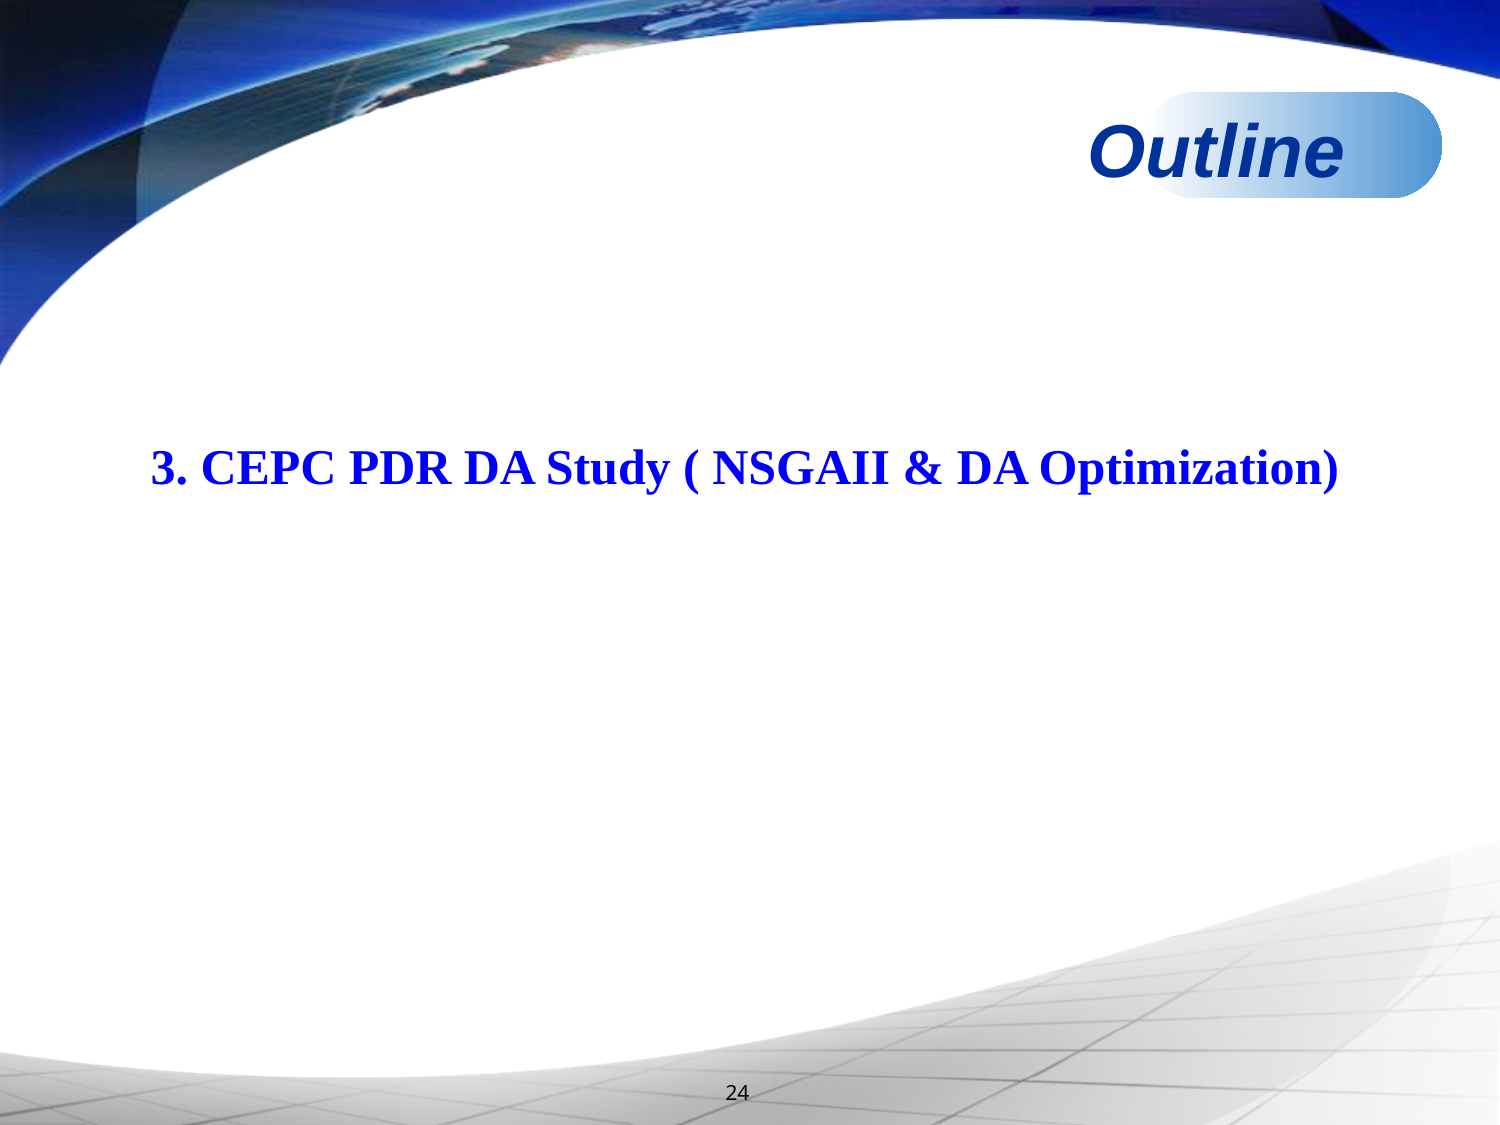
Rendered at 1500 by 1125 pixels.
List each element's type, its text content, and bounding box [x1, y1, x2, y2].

picture [0, 0, 1500, 368]
picture [0, 840, 1500, 1125]
slide_number 24 [562, 1072, 913, 1123]
title Outline [230, 101, 1361, 195]
text_box 3. CEPC PDR DA Study ( NSGAII & DA Optimization) [135, 397, 1500, 502]
